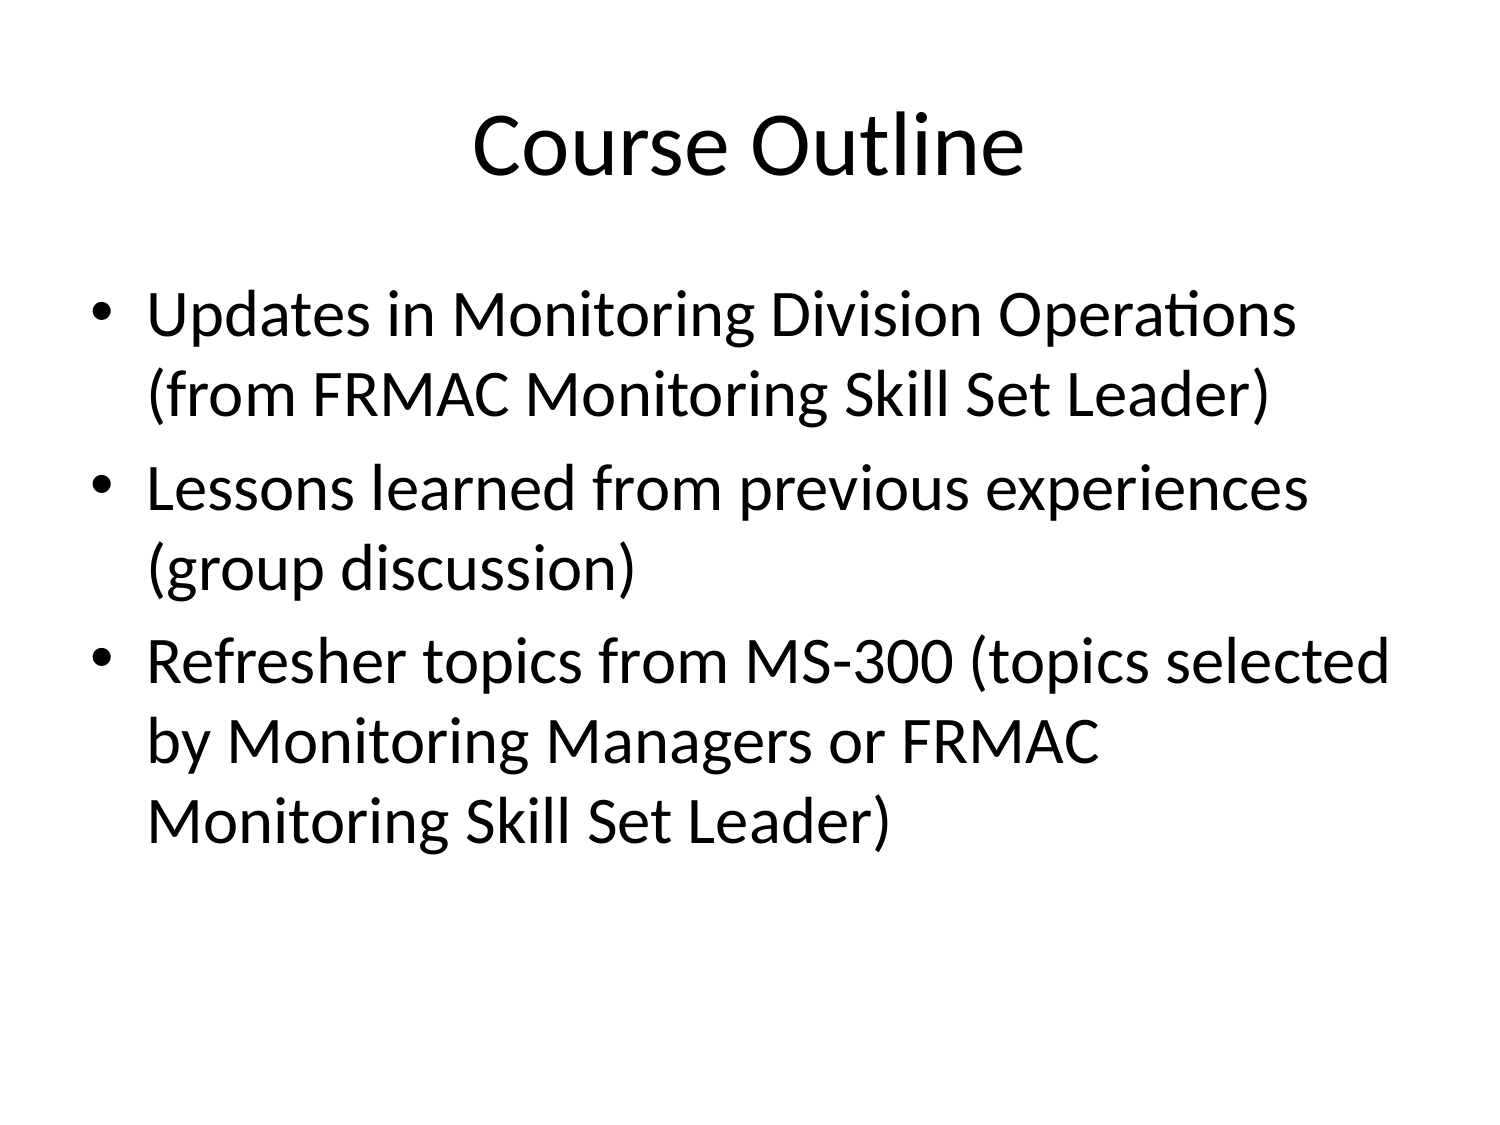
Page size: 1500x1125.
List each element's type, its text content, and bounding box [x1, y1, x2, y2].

title Course Outline [75, 45, 1425, 233]
list Updates in Monitoring Division Operations (from FRMAC Monitoring Skill Set Leader) Lessons learned from previous experiences (group discussion) Refresher topics from MS-300 (topics selected by Monitoring Managers or FRMAC Monitoring Skill Set Leader) [75, 262, 1425, 1005]
